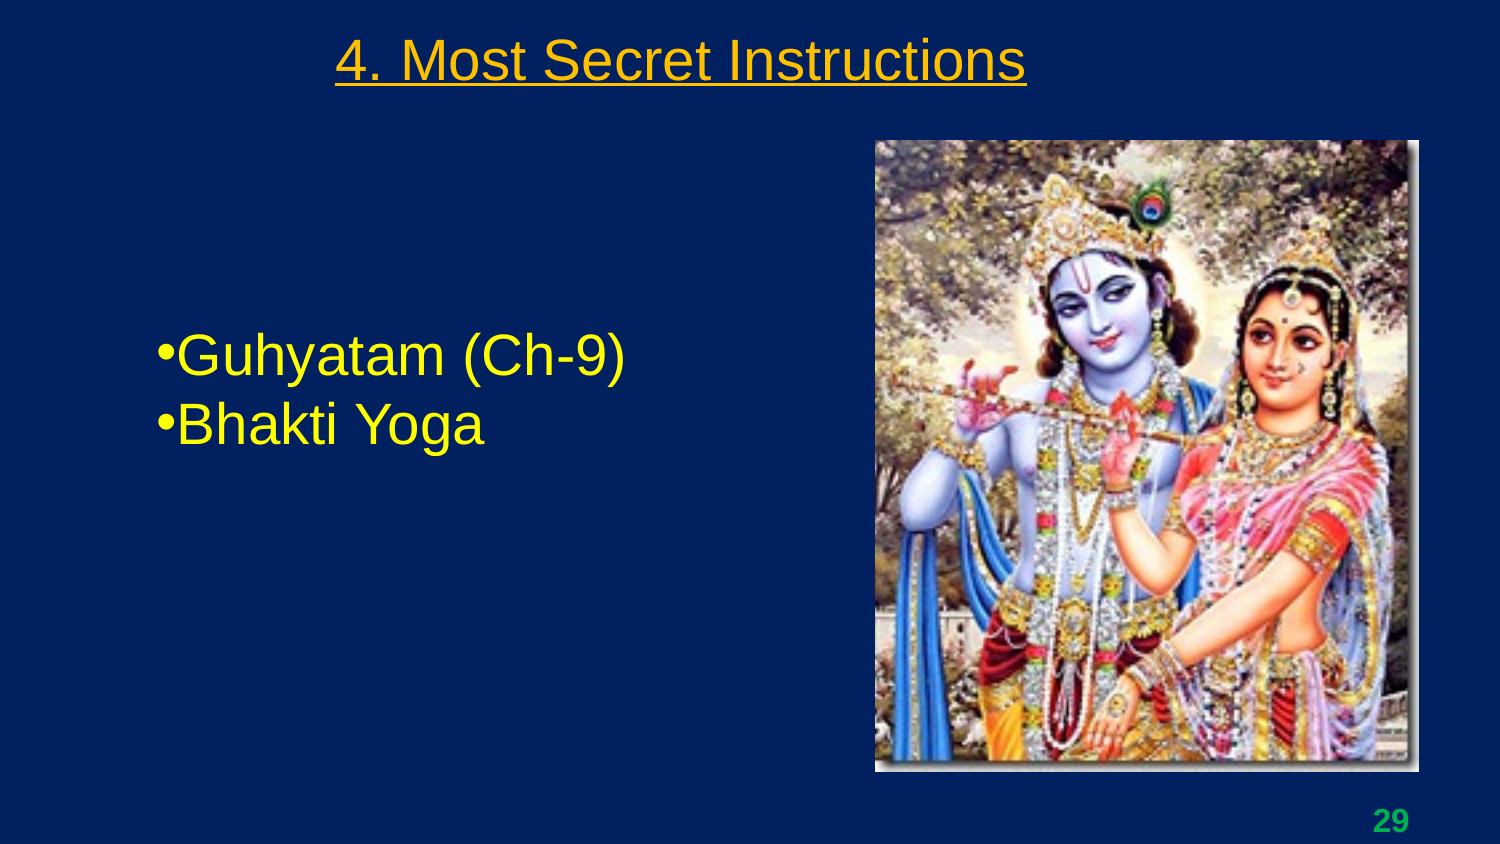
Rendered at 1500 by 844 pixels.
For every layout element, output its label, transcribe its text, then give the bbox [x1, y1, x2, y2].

text_box Guhyatam (Ch-9) Bhakti Yoga [30, 309, 643, 464]
text_box 4. Most Secret Instructions [62, 14, 1300, 100]
picture [874, 139, 1419, 773]
slide_number 29 [1074, 804, 1425, 835]
